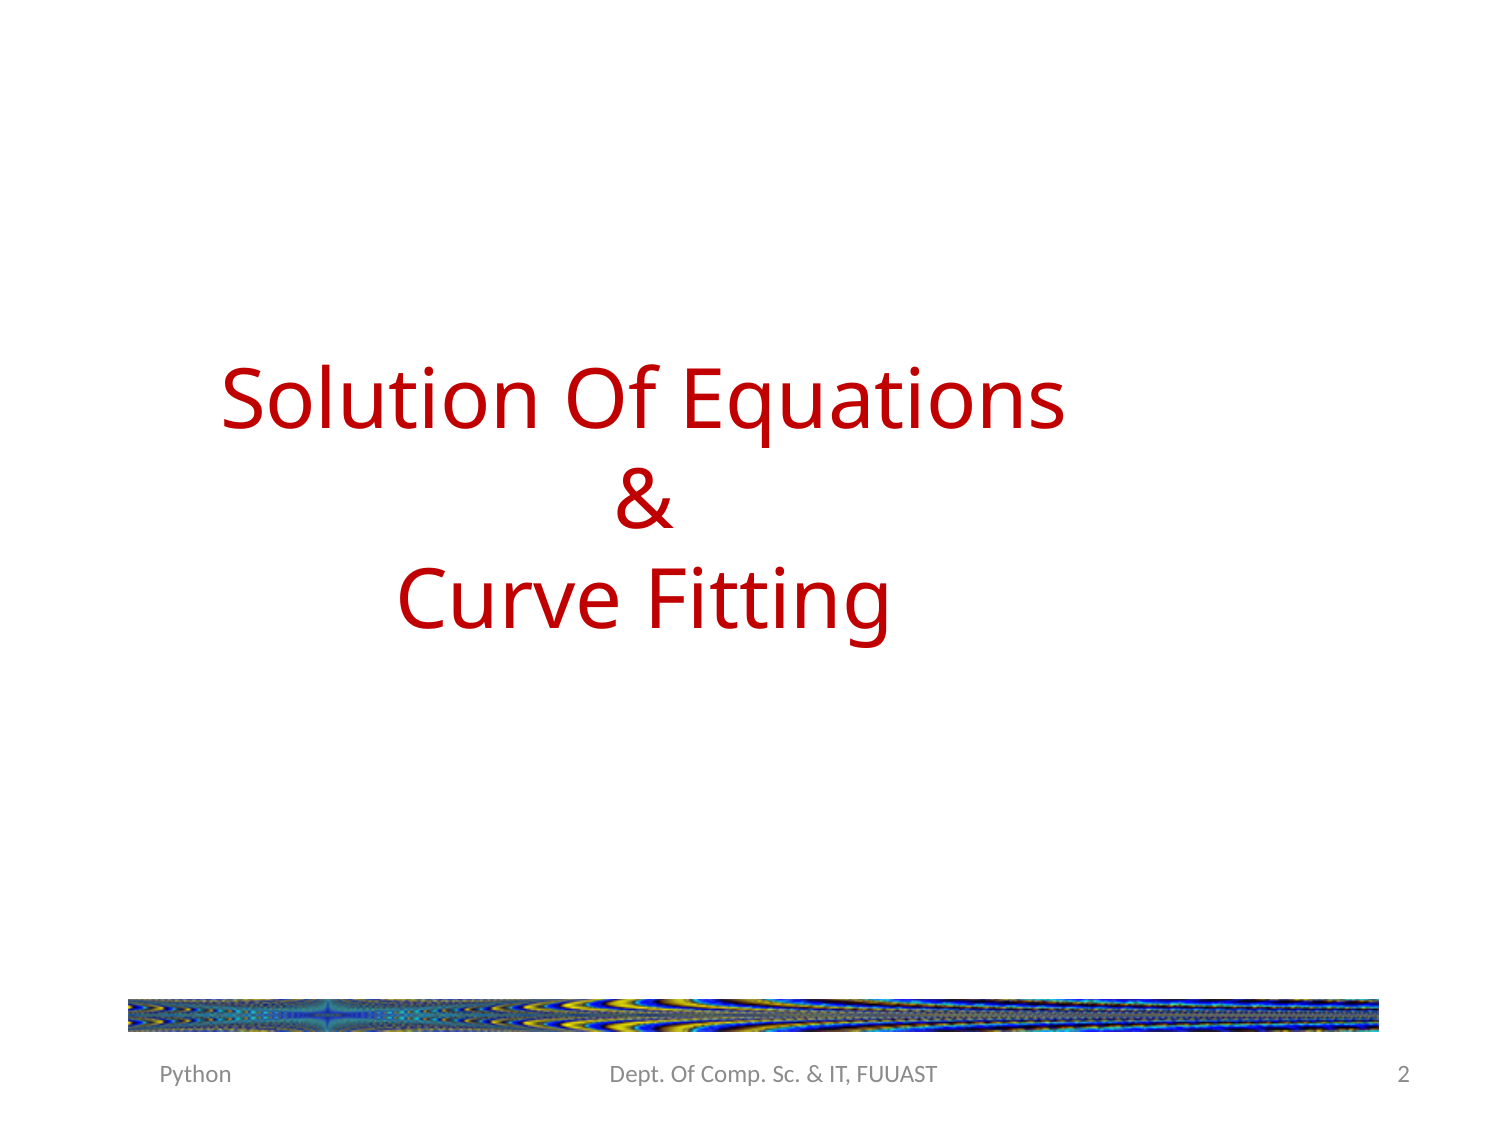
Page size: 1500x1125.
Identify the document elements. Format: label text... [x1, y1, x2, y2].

slide_number 2 [1074, 1042, 1425, 1103]
picture [128, 999, 1380, 1032]
text_box Solution Of Equations & Curve Fitting [205, 337, 1084, 653]
text_box Python Dept. Of Comp. Sc. & IT, FUUAST [137, 1042, 963, 1103]
